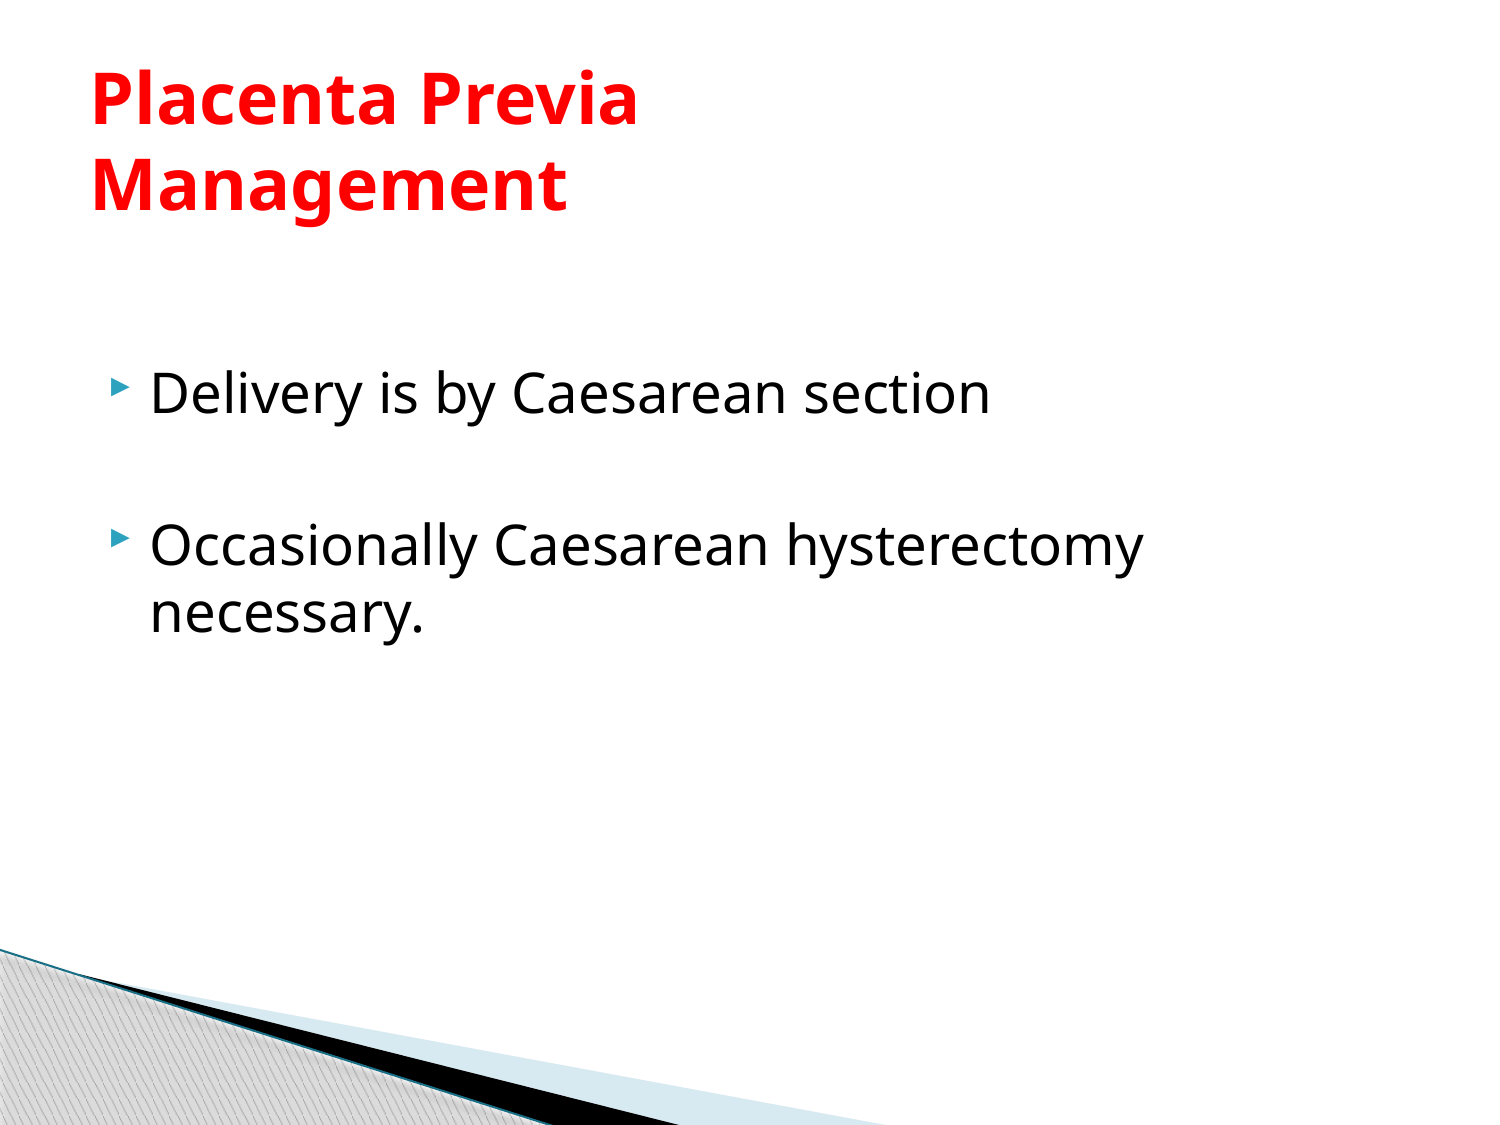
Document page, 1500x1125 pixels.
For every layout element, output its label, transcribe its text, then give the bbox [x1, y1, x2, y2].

list Delivery is by Caesarean section Occasionally Caesarean hysterectomy necessary. [74, 349, 1426, 1006]
title Placenta Previa Management [75, 45, 1425, 233]
